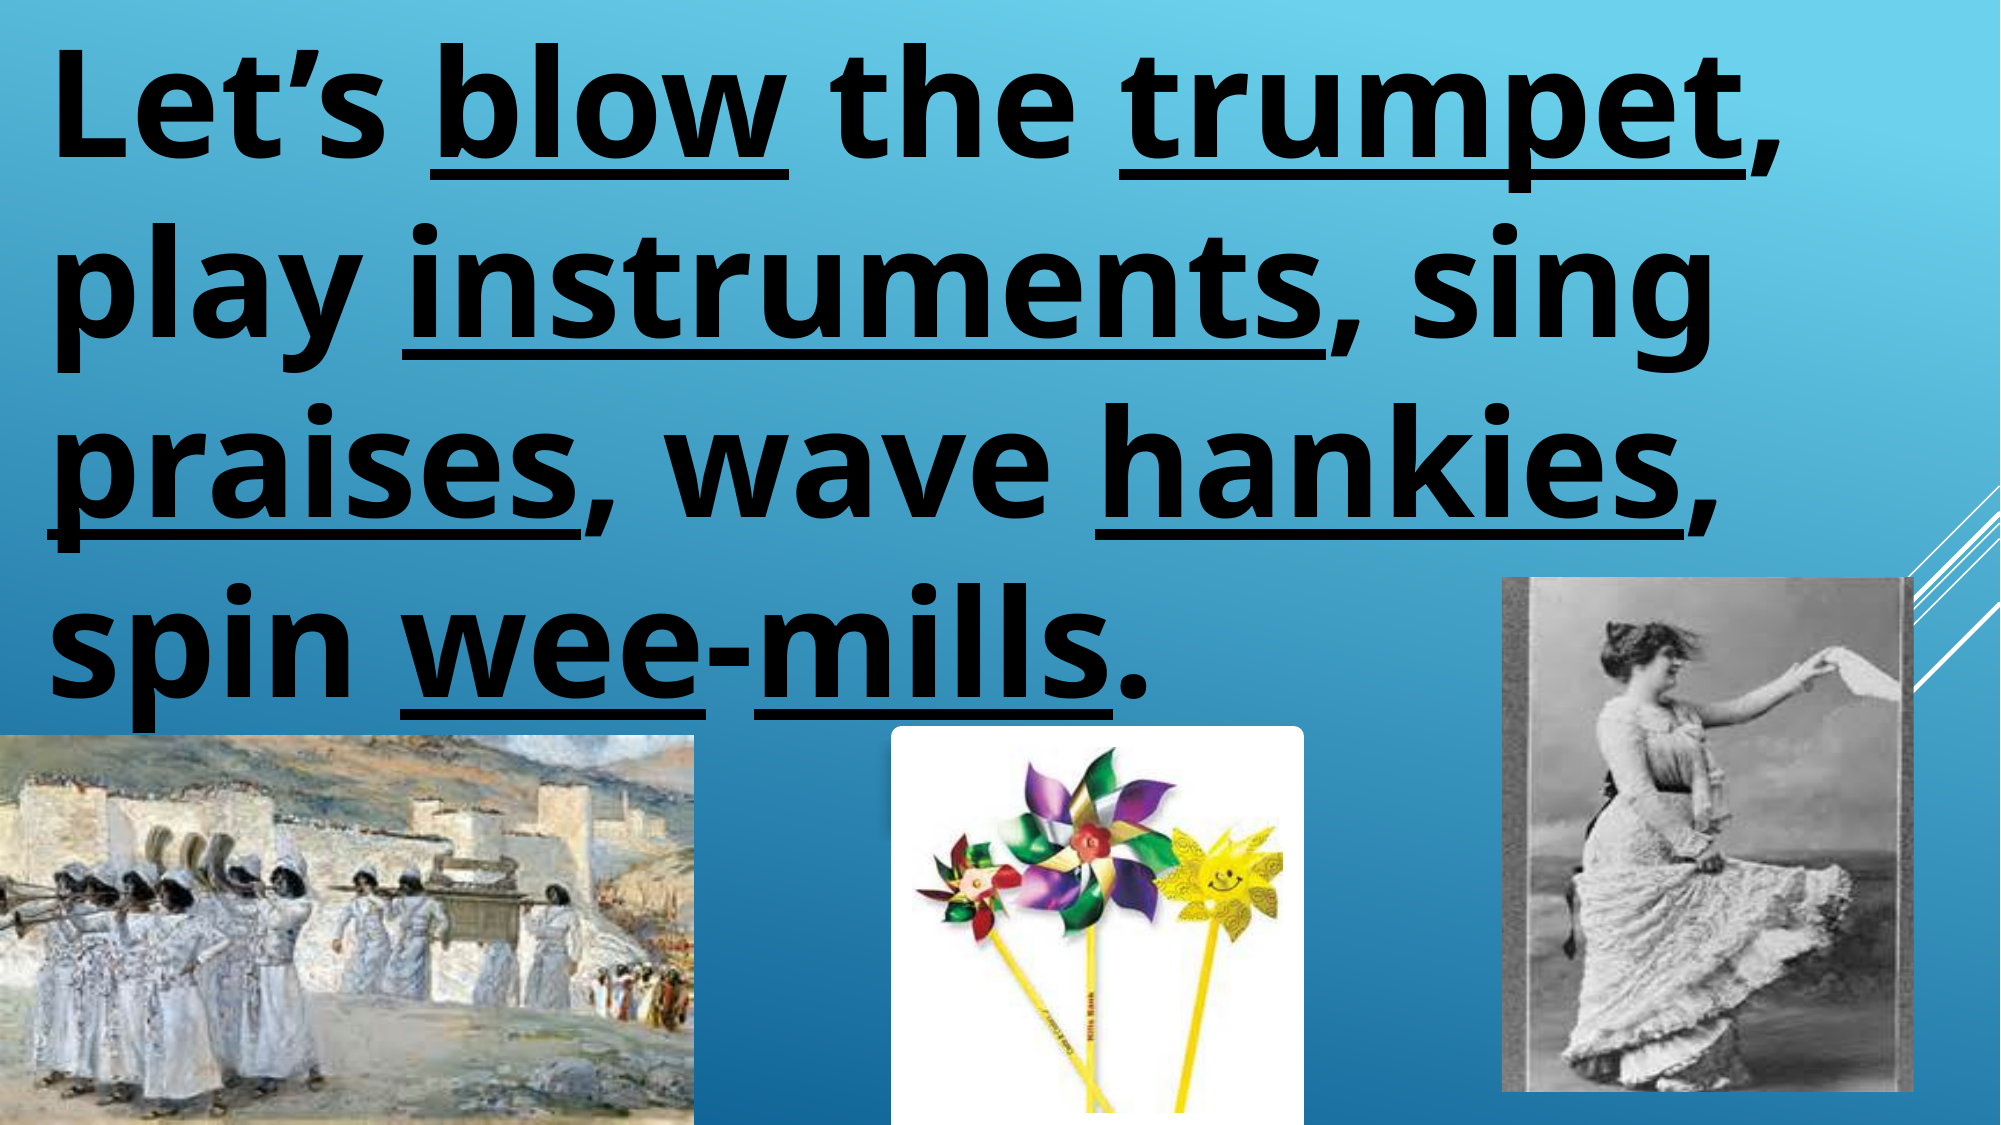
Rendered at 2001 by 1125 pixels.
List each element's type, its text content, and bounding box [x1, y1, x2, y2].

picture [0, 735, 694, 1125]
picture [1501, 576, 1914, 1092]
list Let’s blow the trumpet, play instruments, sing praises, wave hankies, spin wee-mills. [31, 0, 1988, 784]
picture [911, 746, 1284, 1114]
